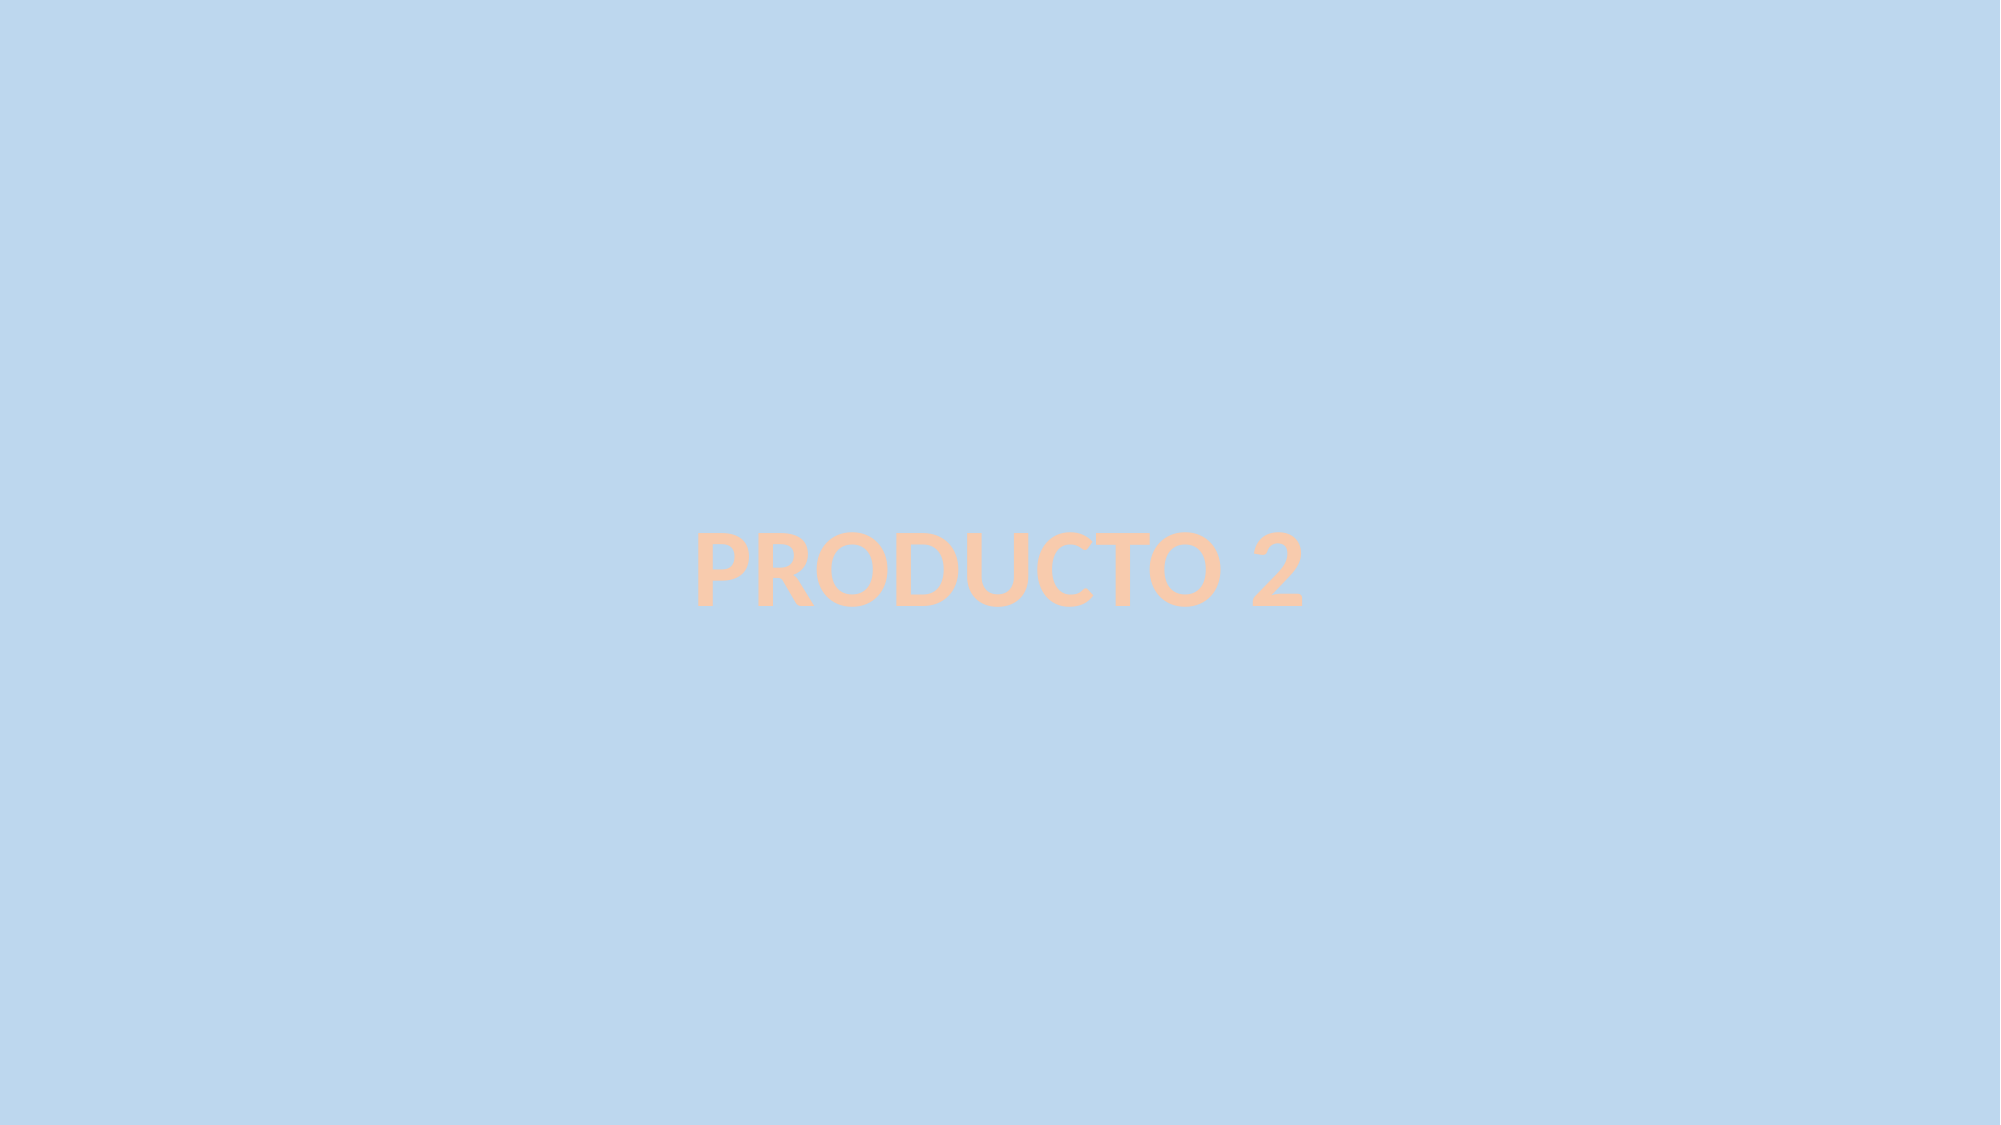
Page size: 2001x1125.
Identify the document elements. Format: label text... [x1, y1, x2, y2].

text_box PRODUCTO 2 [677, 486, 1323, 637]
